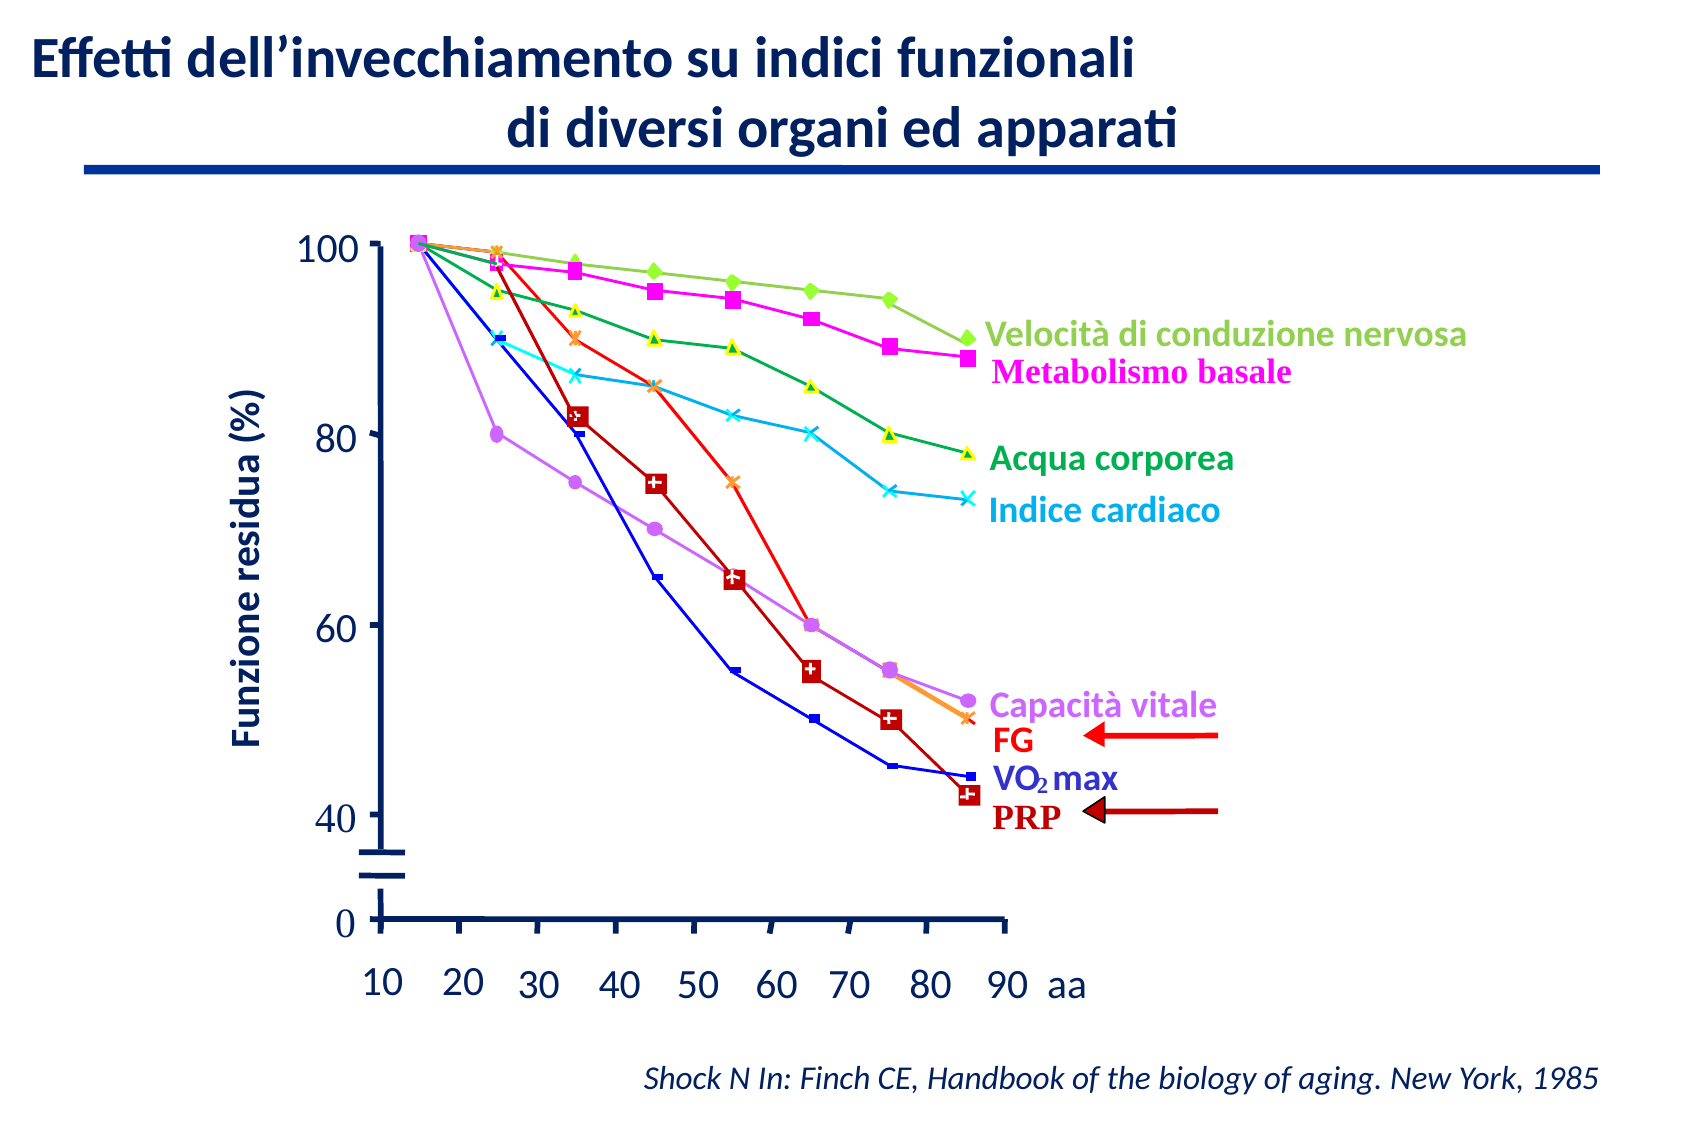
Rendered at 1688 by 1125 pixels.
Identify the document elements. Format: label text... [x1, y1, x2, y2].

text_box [216, 221, 1468, 1008]
text_box Shock N In: Finch CE, Handbook of the biology of aging. New York, 1985 [628, 1048, 1672, 1104]
text_box Effetti dell’invecchiamento su indici funzionali di diversi organi ed apparati [0, 11, 1687, 167]
